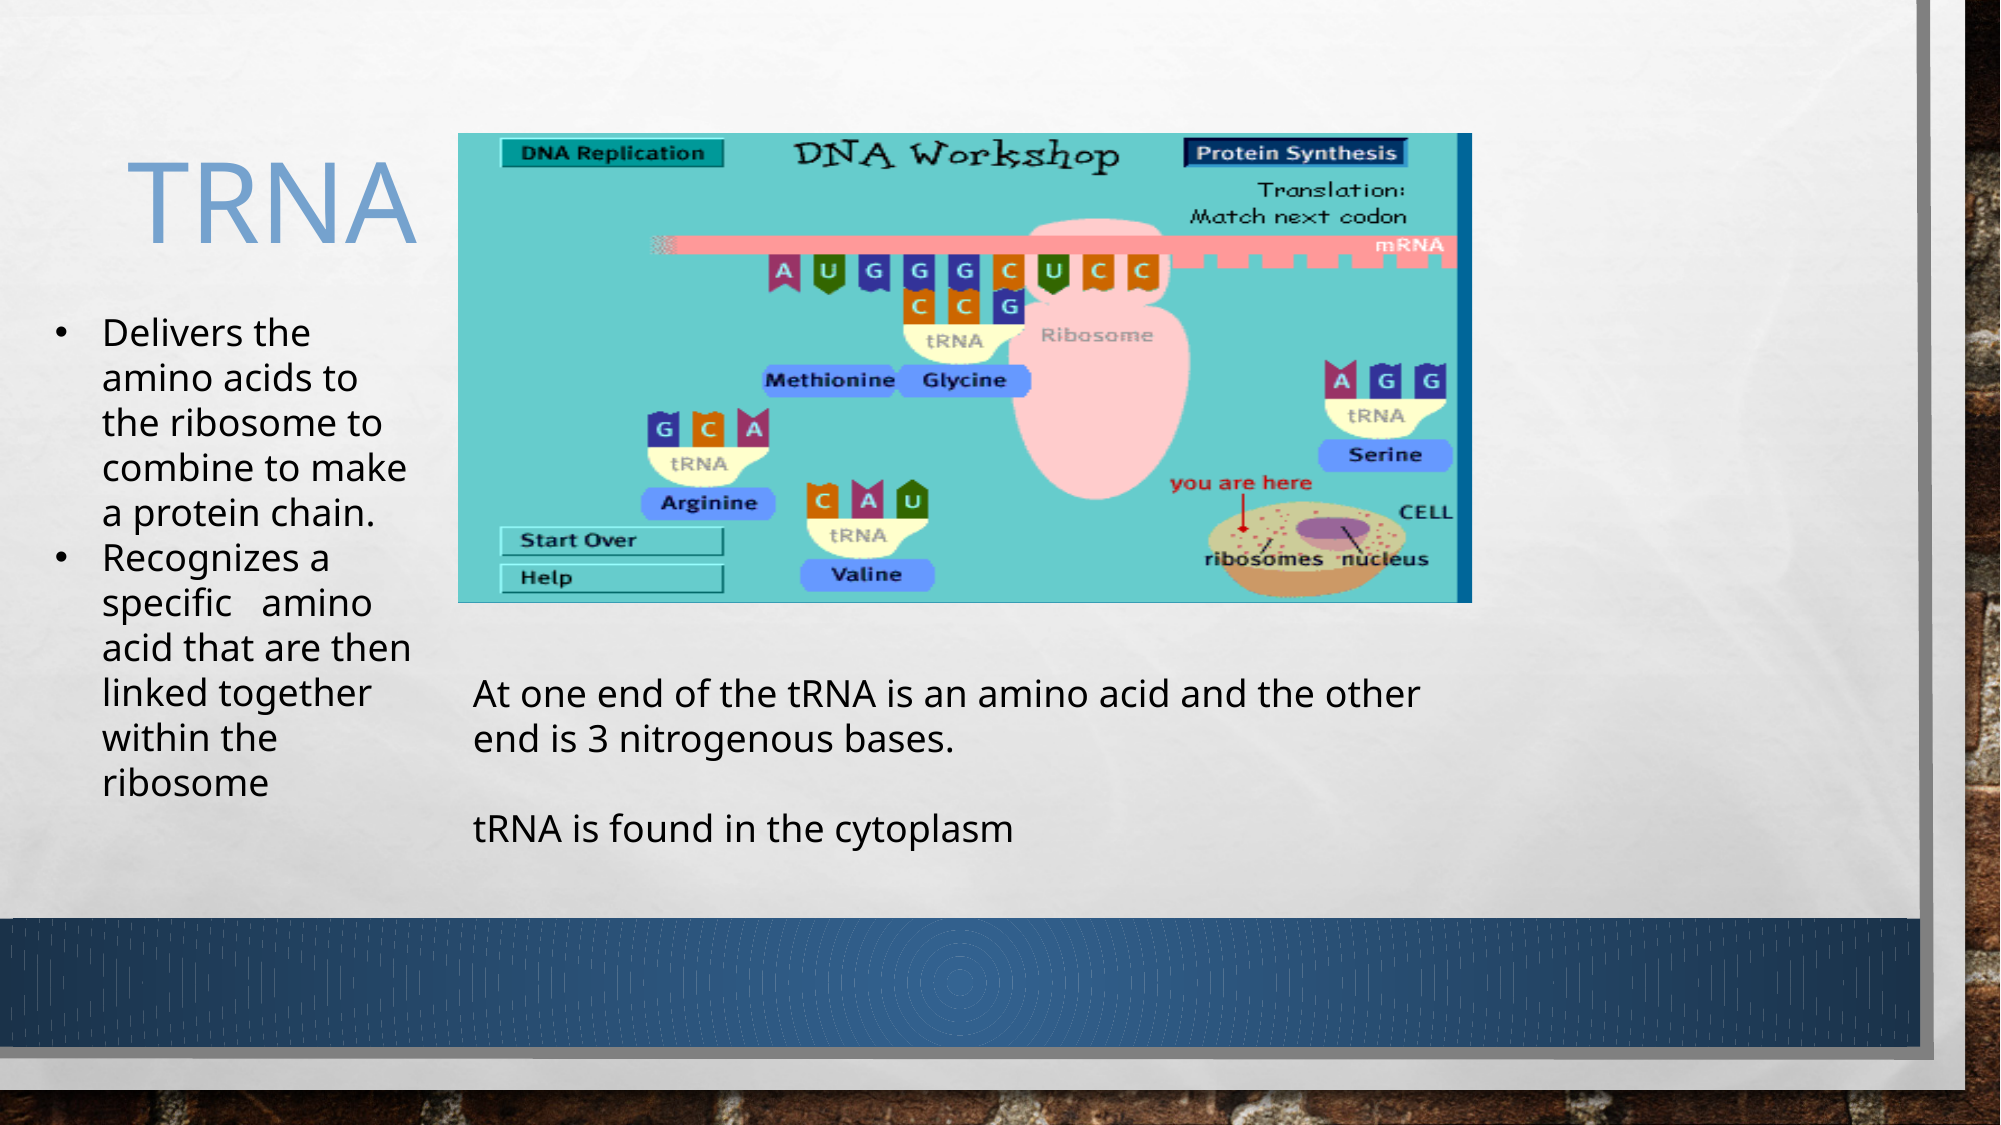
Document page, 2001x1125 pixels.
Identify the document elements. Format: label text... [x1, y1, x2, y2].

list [457, 132, 1473, 603]
picture [0, 0, 2000, 1125]
text_box At one end of the tRNA is an amino acid and the other end is 3 nitrogenous bases. tRNA is found in the cytoplasm [458, 662, 1473, 858]
title trna [112, 112, 1818, 302]
text_box Delivers the amino acids to the ribosome to combine to make a protein chain. Recognizes a specific amino acid that are then linked together within the ribosome [40, 301, 440, 857]
